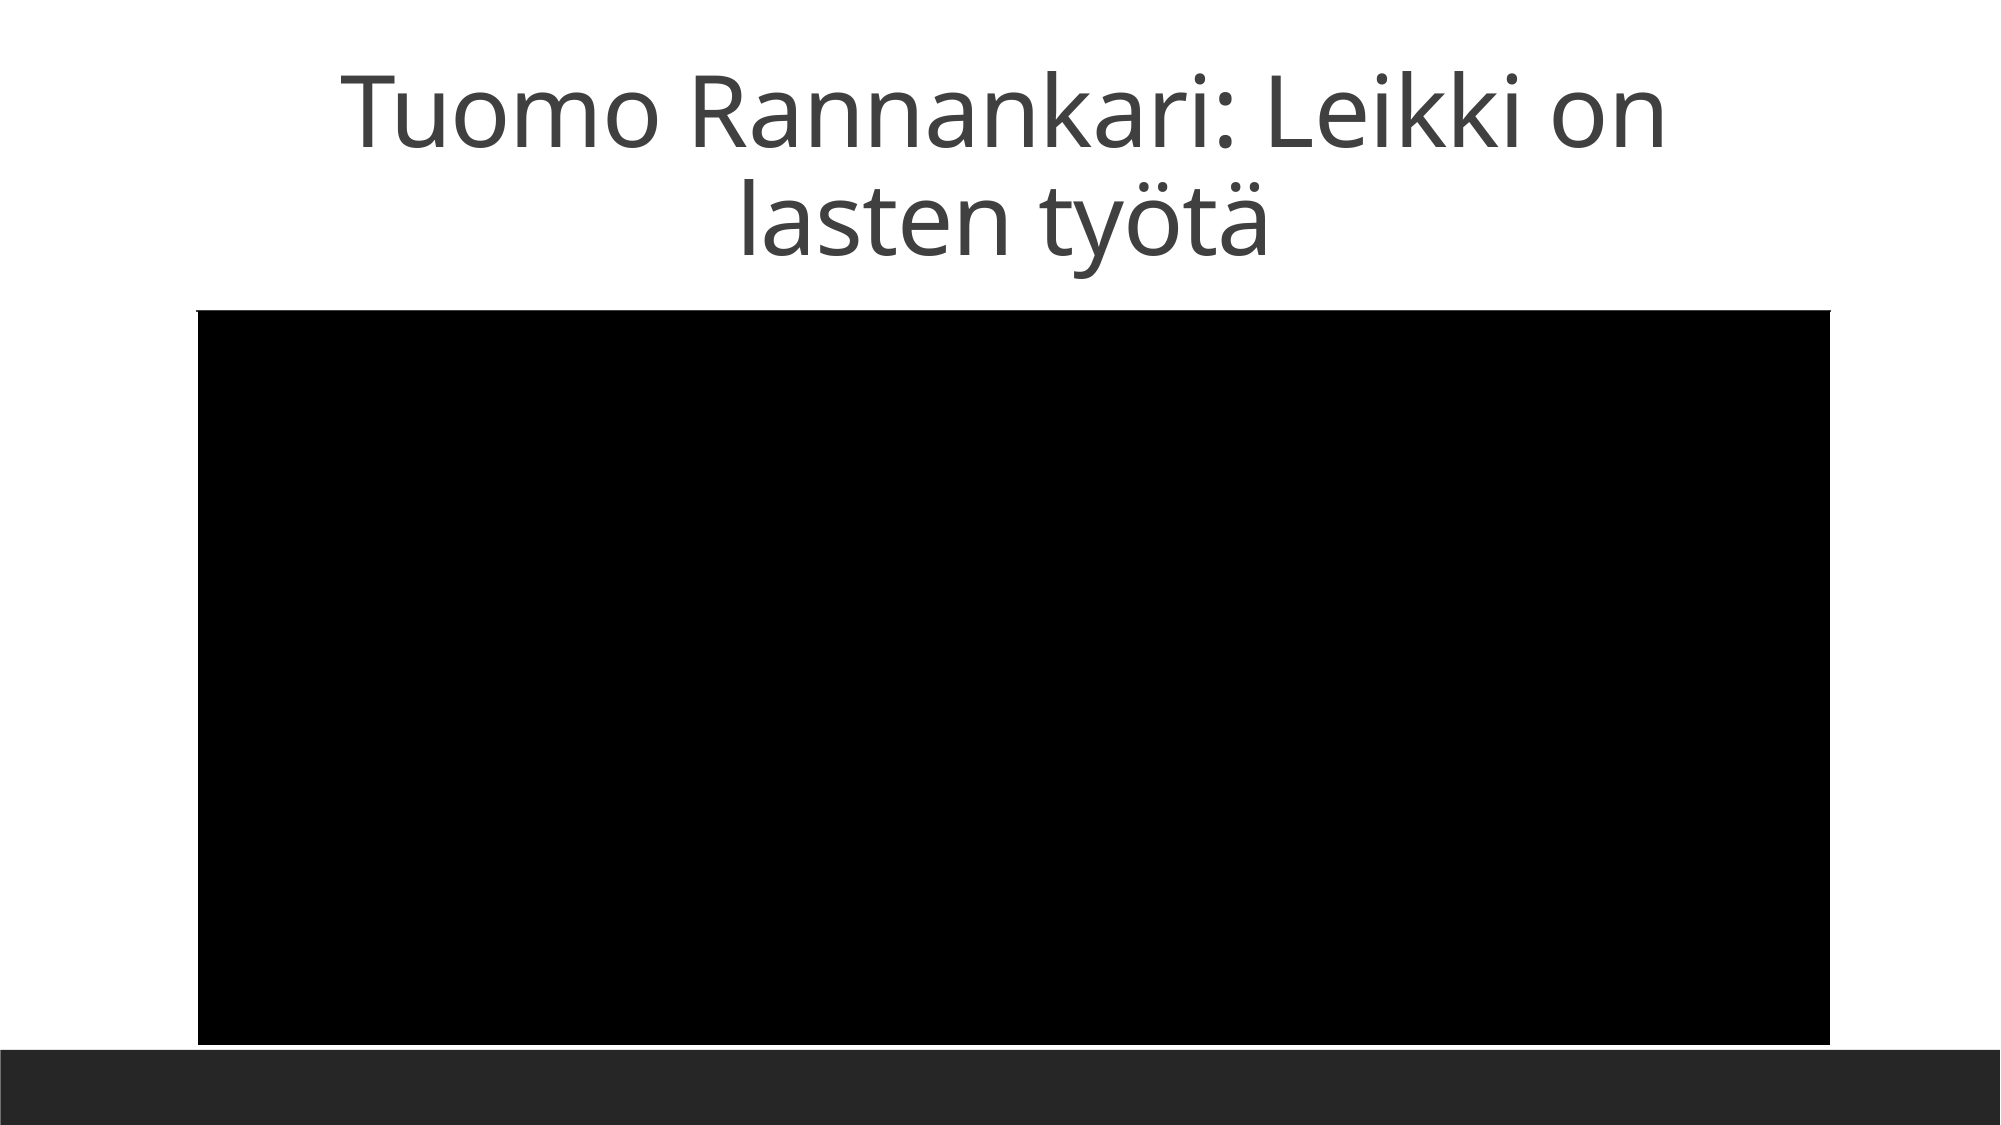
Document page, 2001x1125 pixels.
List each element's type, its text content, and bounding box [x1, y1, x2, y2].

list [197, 309, 1831, 1047]
title Tuomo Rannankari: Leikki on lasten työtä [180, 47, 1830, 285]
